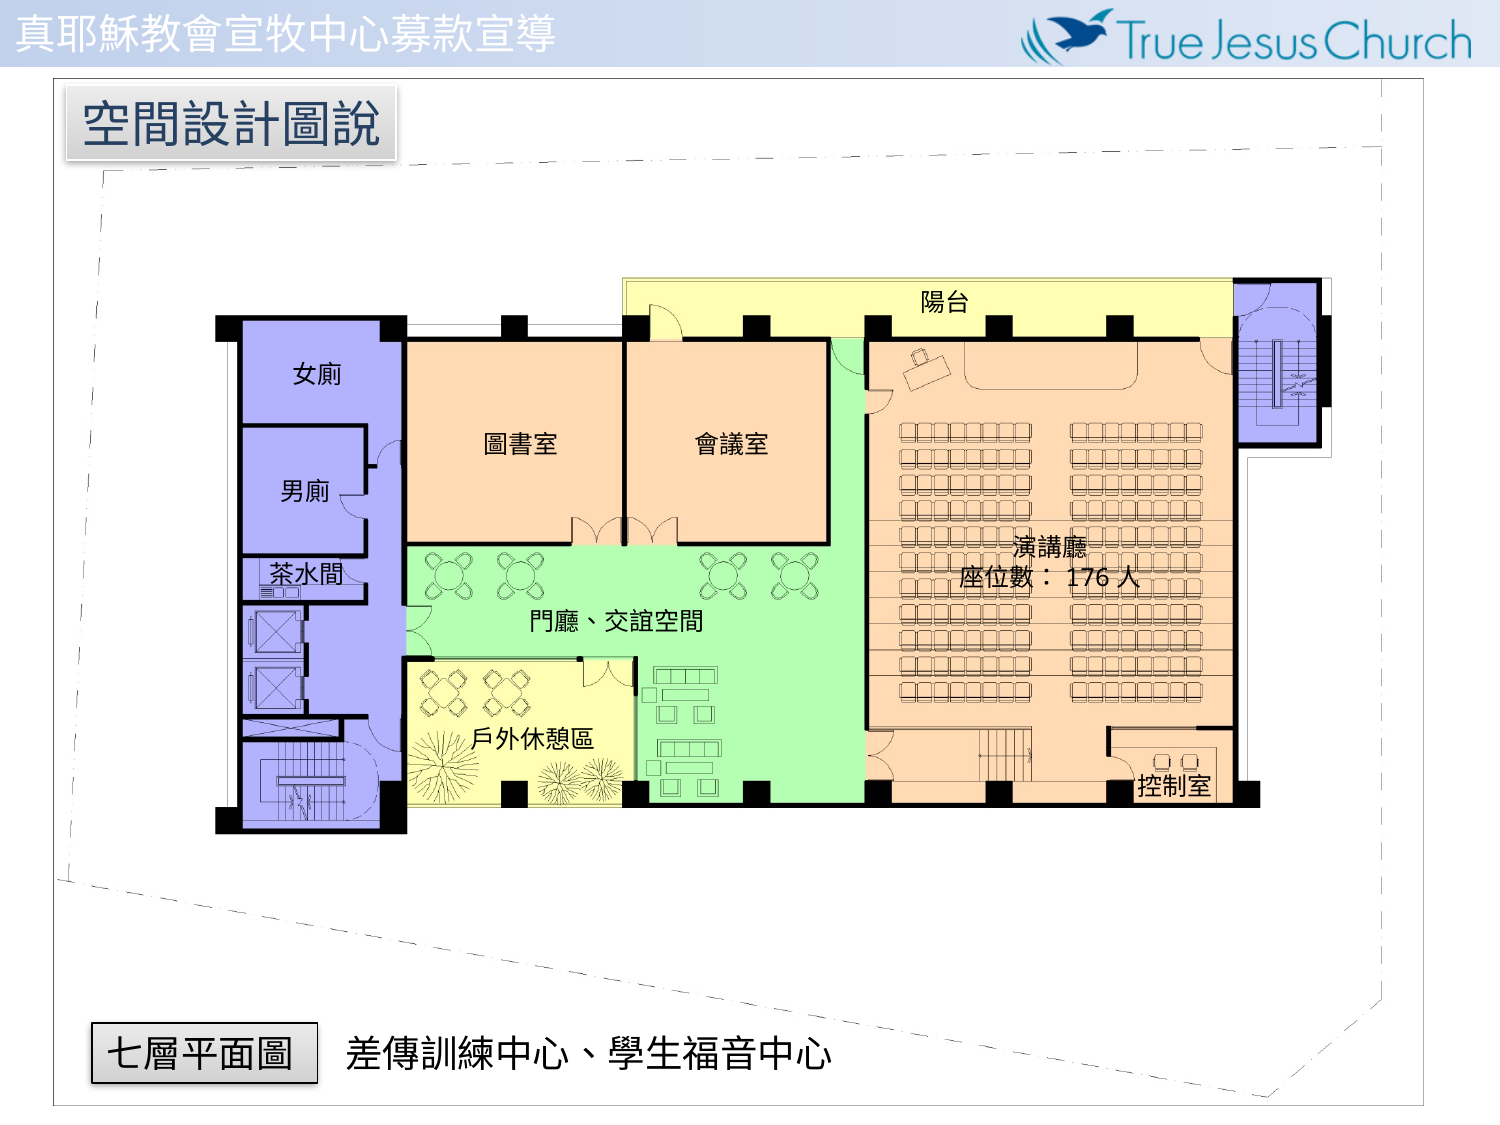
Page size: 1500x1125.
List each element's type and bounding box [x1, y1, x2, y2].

picture [1021, 7, 1471, 67]
picture [52, 77, 1424, 1106]
